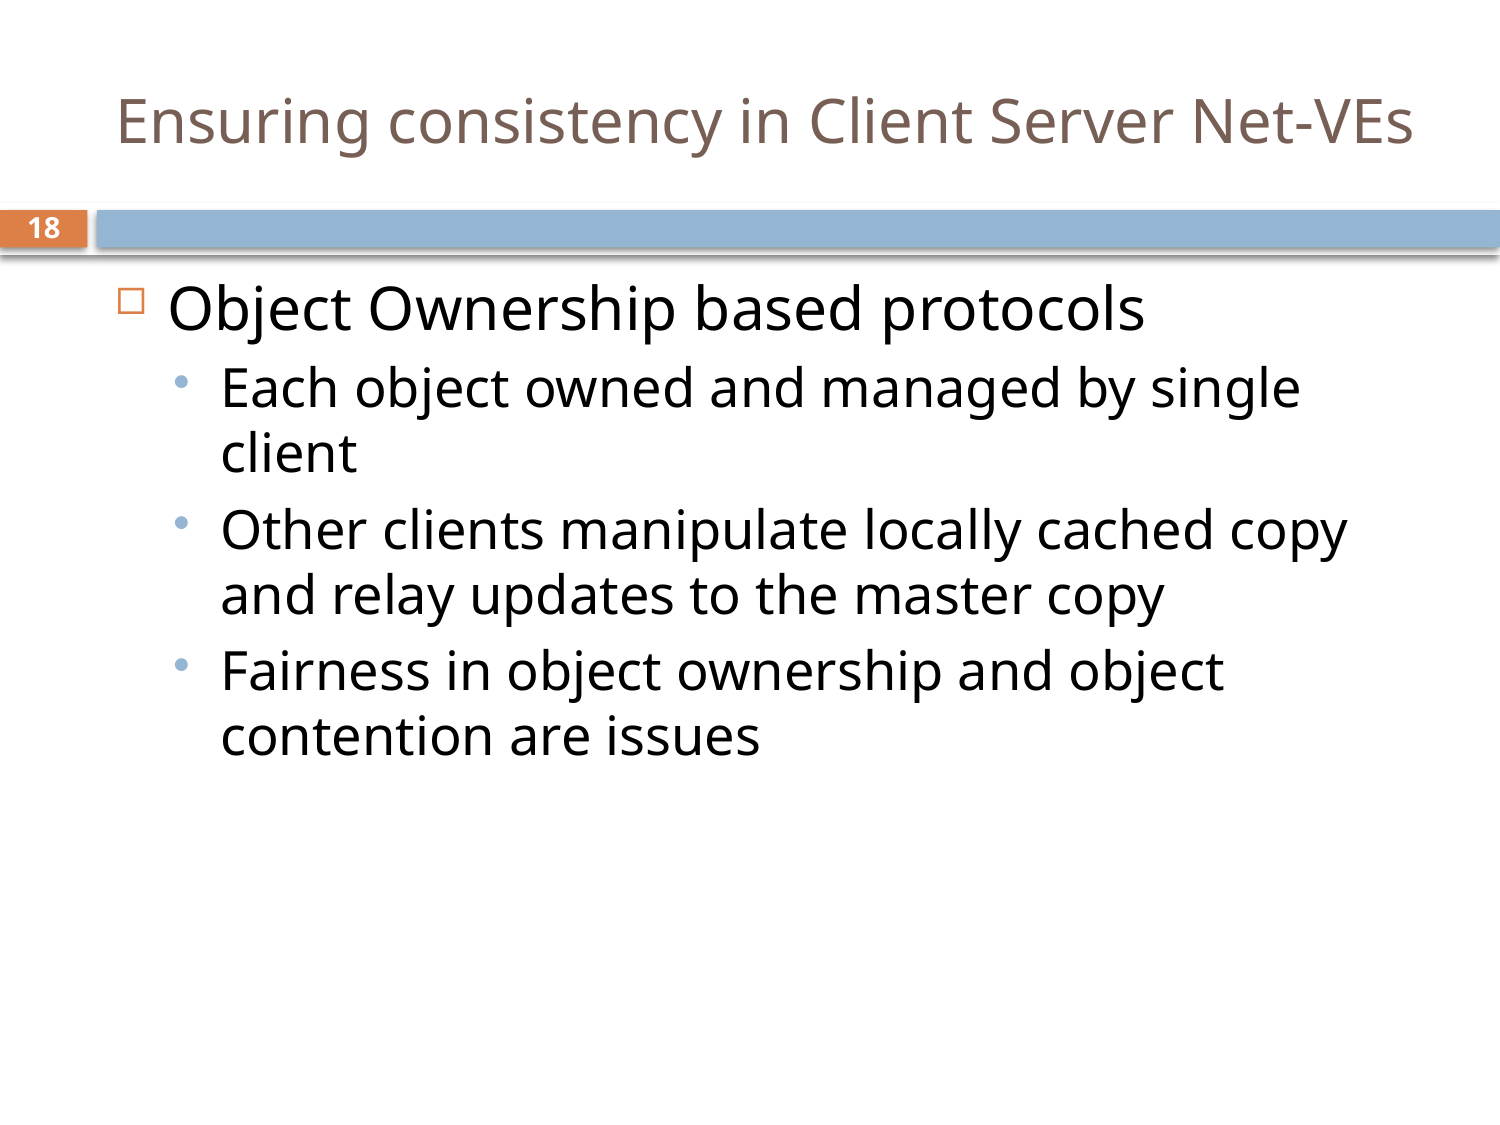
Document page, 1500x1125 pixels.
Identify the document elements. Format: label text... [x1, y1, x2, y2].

list Object Ownership based protocols Each object owned and managed by single client Other clients manipulate locally cached copy and relay updates to the master copy Fairness in object ownership and object contention are issues [100, 262, 1438, 1000]
slide_number 18 [0, 208, 88, 249]
title Ensuring consistency in Client Server Net-VEs [100, 37, 1438, 200]
